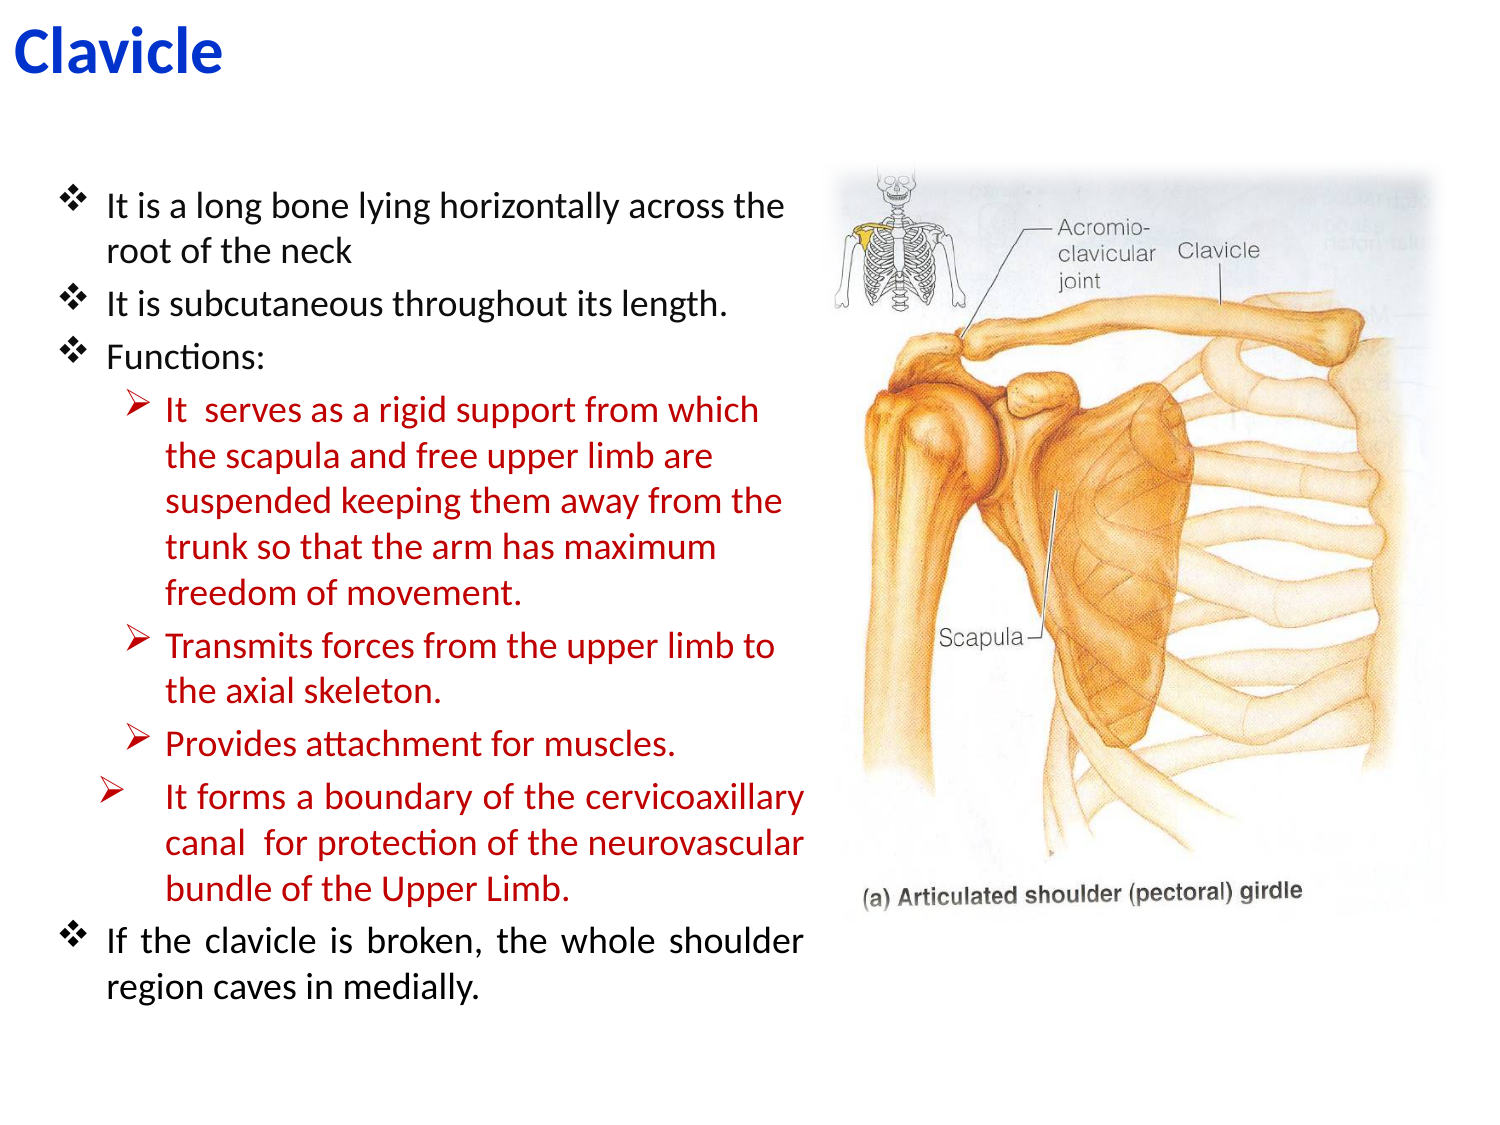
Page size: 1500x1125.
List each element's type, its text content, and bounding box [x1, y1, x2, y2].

text_box Clavicle [0, 0, 756, 95]
list It is a long bone lying horizontally across the root of the neck It is subcutaneous throughout its length. Functions: It serves as a rigid support from which the scapula and free upper limb are suspended keeping them away from the trunk so that the arm has maximum freedom of movement. Transmits forces from the upper limb to the axial skeleton. Provides attachment for muscles. It forms a boundary of the cervicoaxillary canal for protection of the neurovascular bundle of the Upper Limb. If the clavicle is broken, the whole shoulder region caves in medially. [41, 172, 821, 1035]
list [820, 160, 1446, 924]
